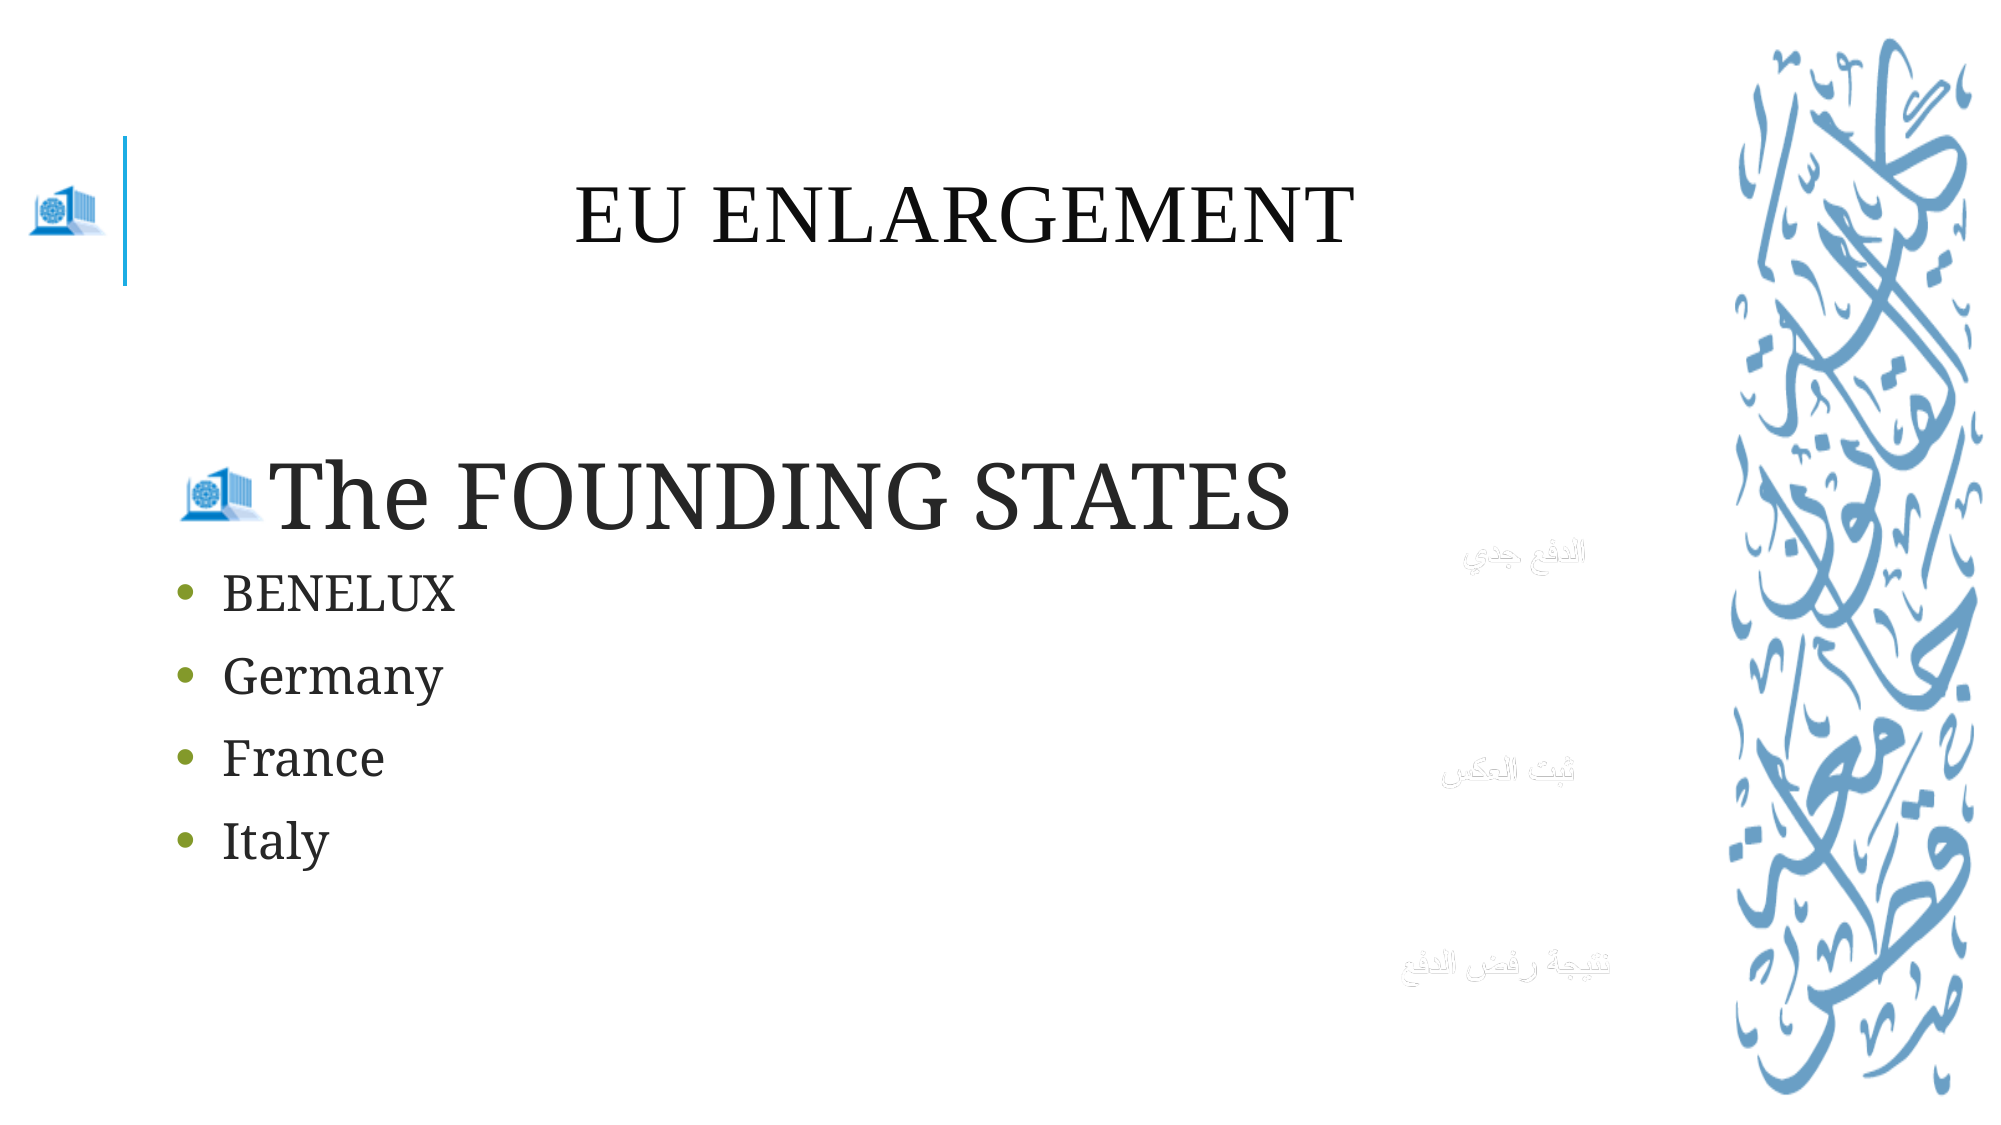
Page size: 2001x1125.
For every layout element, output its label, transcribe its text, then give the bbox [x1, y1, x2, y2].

title EU ENLARGEMENT [168, 96, 1711, 342]
picture [24, 179, 111, 240]
picture [1377, 929, 1649, 1011]
picture [1394, 517, 1658, 600]
picture [175, 460, 269, 525]
picture [1377, 736, 1641, 819]
list The FOUNDING STATES BENELUX Germany France Italy [168, 375, 1657, 1125]
picture [1718, 26, 1987, 1125]
